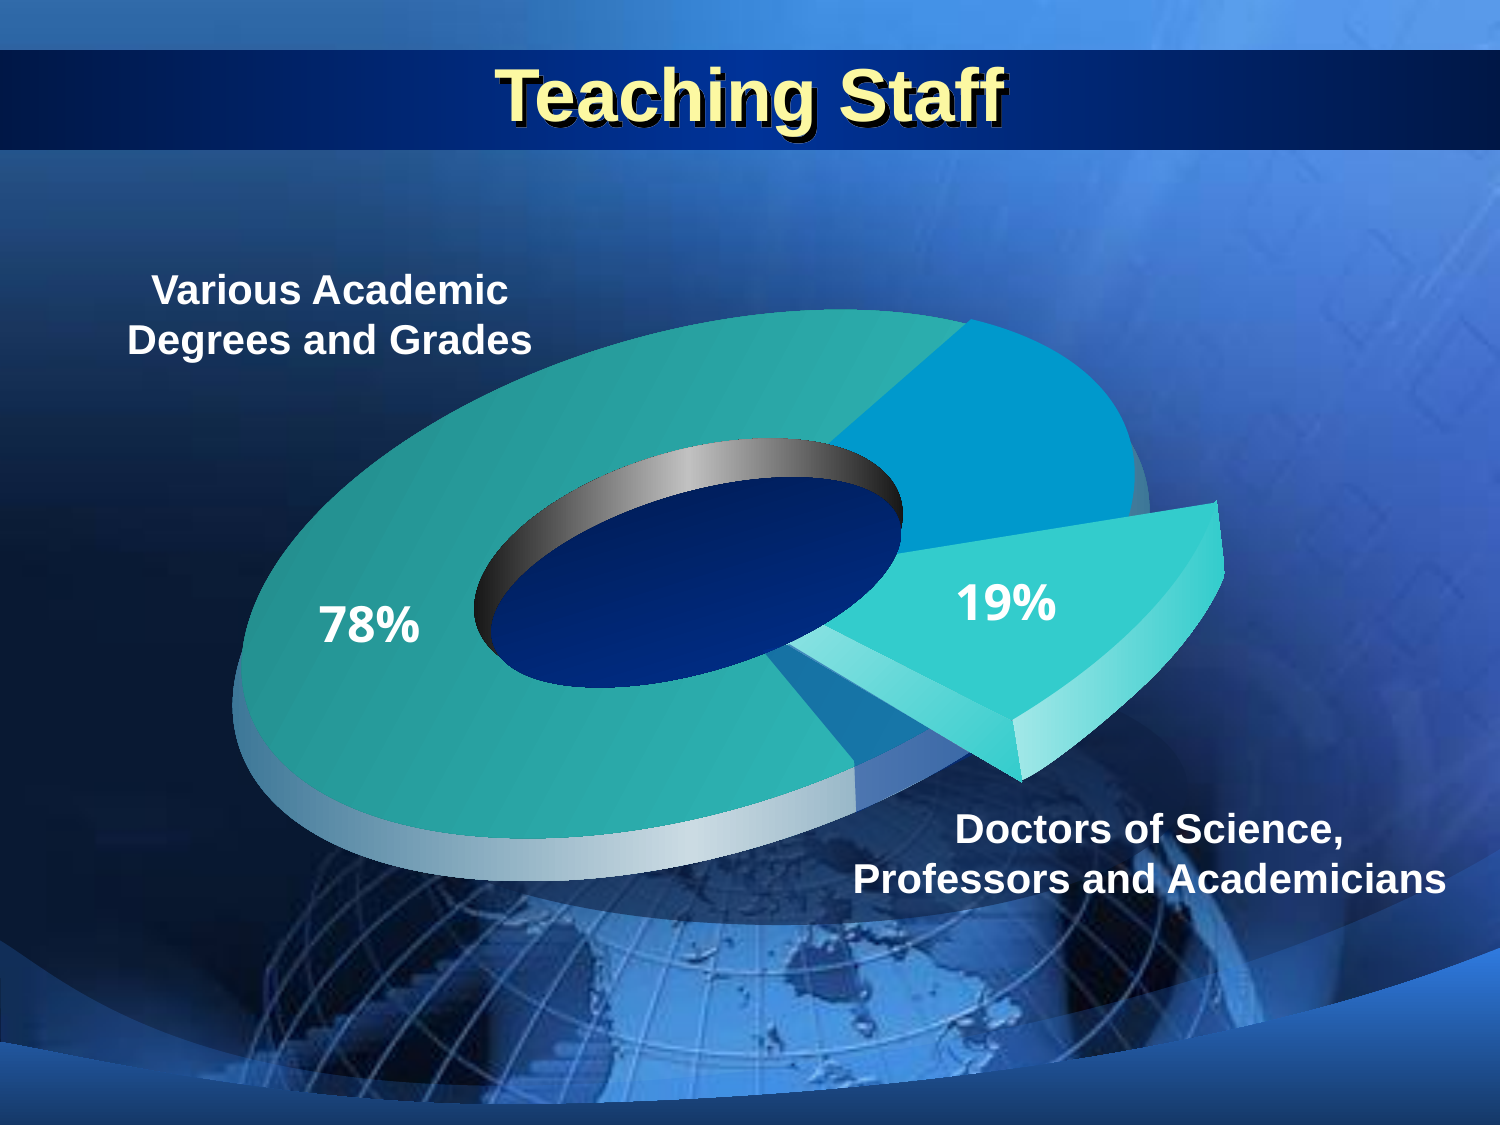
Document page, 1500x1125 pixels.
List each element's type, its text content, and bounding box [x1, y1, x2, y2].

text_box 78% [303, 585, 436, 661]
text_box [897, 710, 1188, 794]
text_box [824, 502, 1217, 720]
title Teaching Staff [75, 45, 1425, 138]
picture [0, 0, 1500, 50]
text_box [1129, 445, 1150, 516]
text_box [1012, 504, 1225, 781]
text_box [491, 477, 902, 688]
picture [0, 150, 1500, 1104]
text_box [241, 309, 965, 839]
text_box [827, 319, 1135, 553]
text_box [474, 438, 903, 656]
text_box Doctors of Science, Professors and Academicians [826, 794, 1473, 910]
text_box [788, 625, 1023, 783]
text_box [232, 652, 855, 882]
text_box 19% [940, 563, 1072, 638]
text_box [762, 644, 973, 794]
text_box Various Academic Degrees and Grades [112, 255, 560, 371]
text_box [480, 824, 966, 926]
